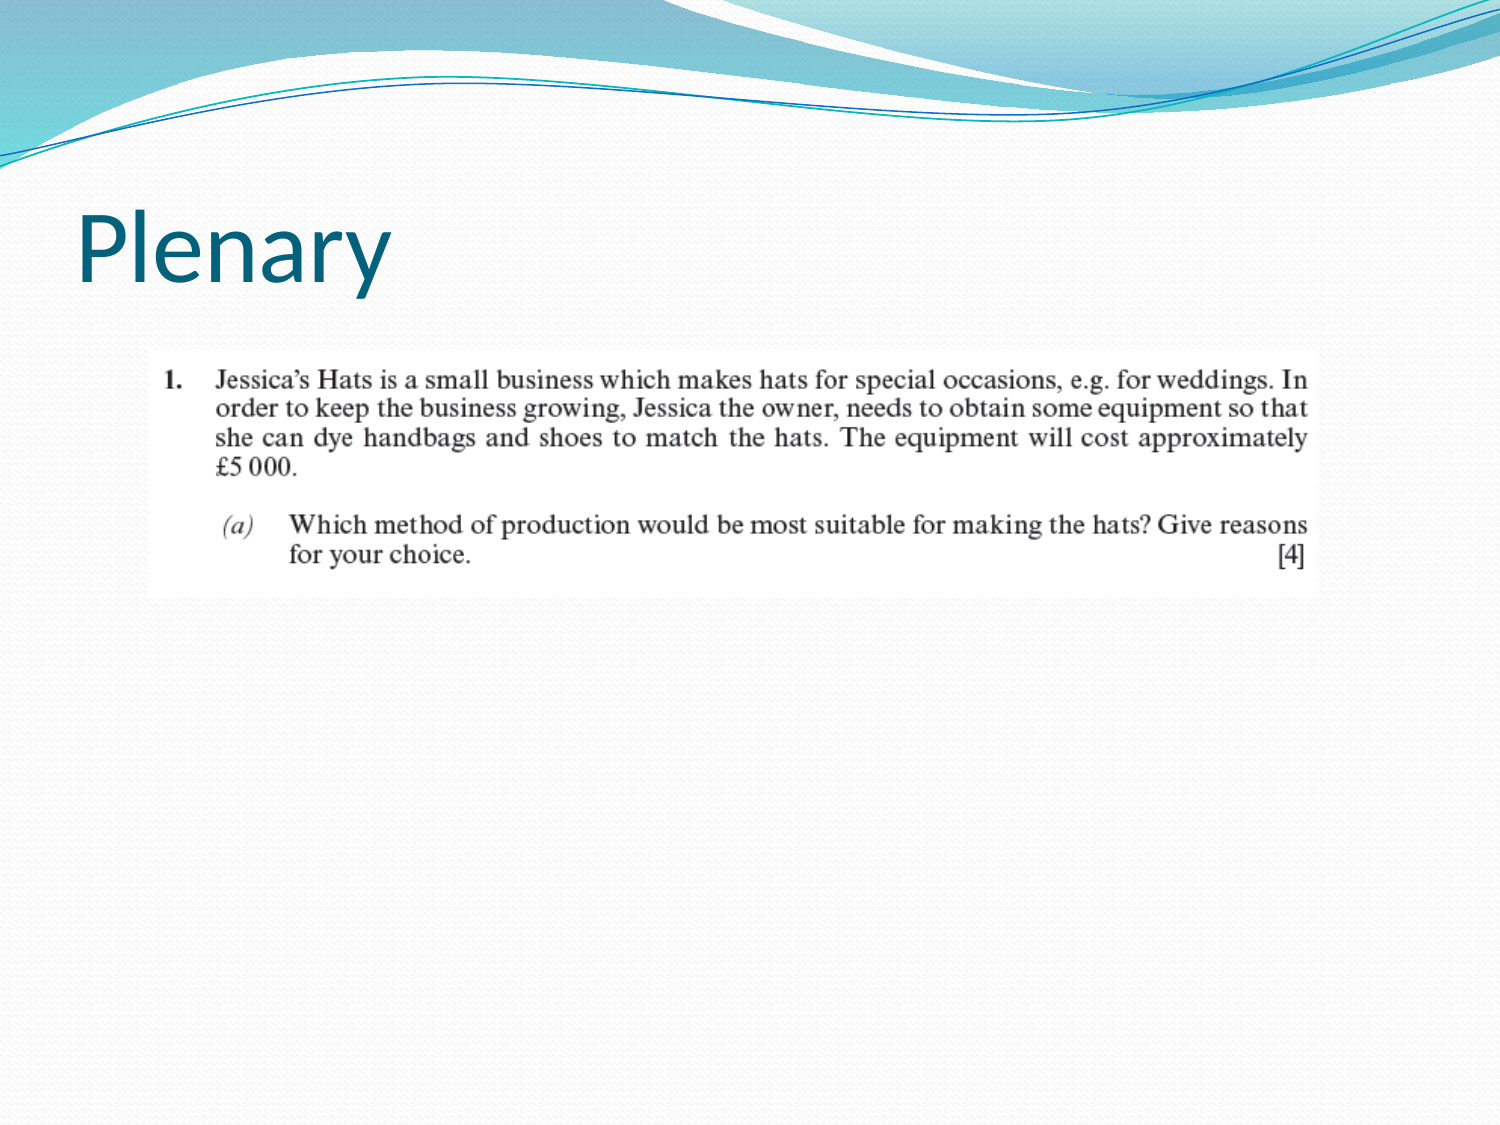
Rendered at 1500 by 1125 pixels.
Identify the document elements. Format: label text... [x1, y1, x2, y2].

picture [147, 349, 1318, 599]
title Plenary [75, 115, 1425, 303]
